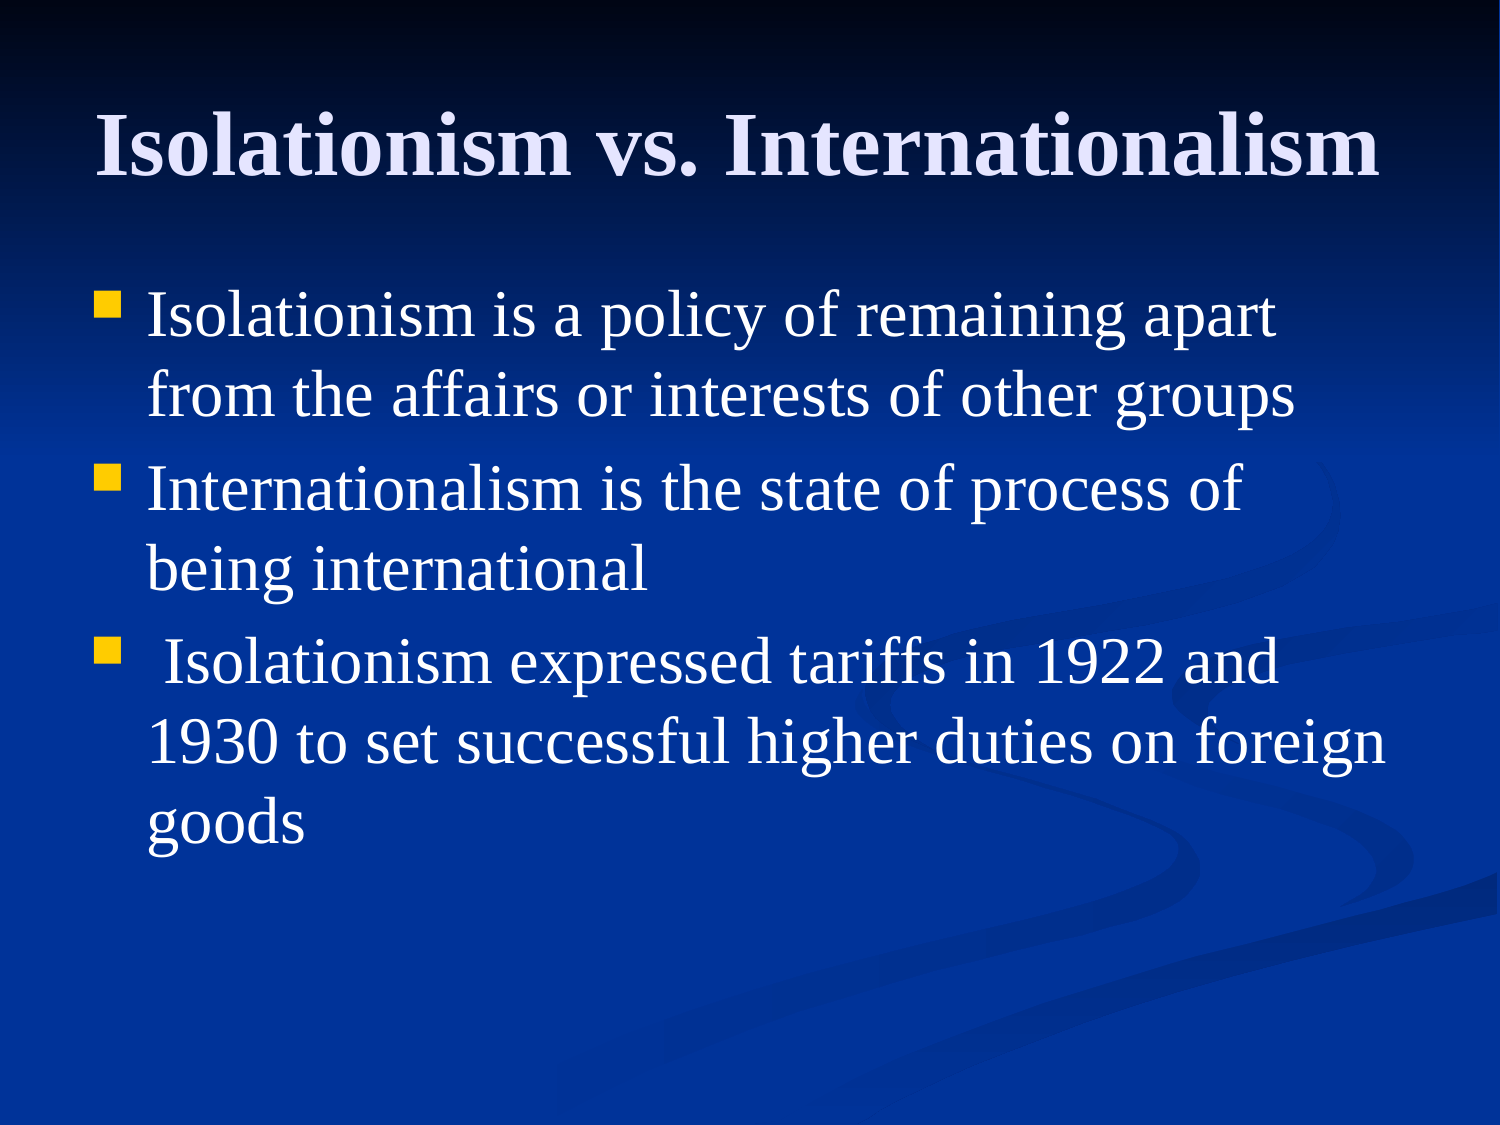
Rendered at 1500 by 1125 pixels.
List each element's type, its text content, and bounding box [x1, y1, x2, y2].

list Isolationism is a policy of remaining apart from the affairs or interests of other groups Internationalism is the state of process of being international Isolationism expressed tariffs in 1922 and 1930 to set successful higher duties on foreign goods [74, 262, 1426, 1006]
title Isolationism vs. Internationalism [74, 44, 1426, 233]
